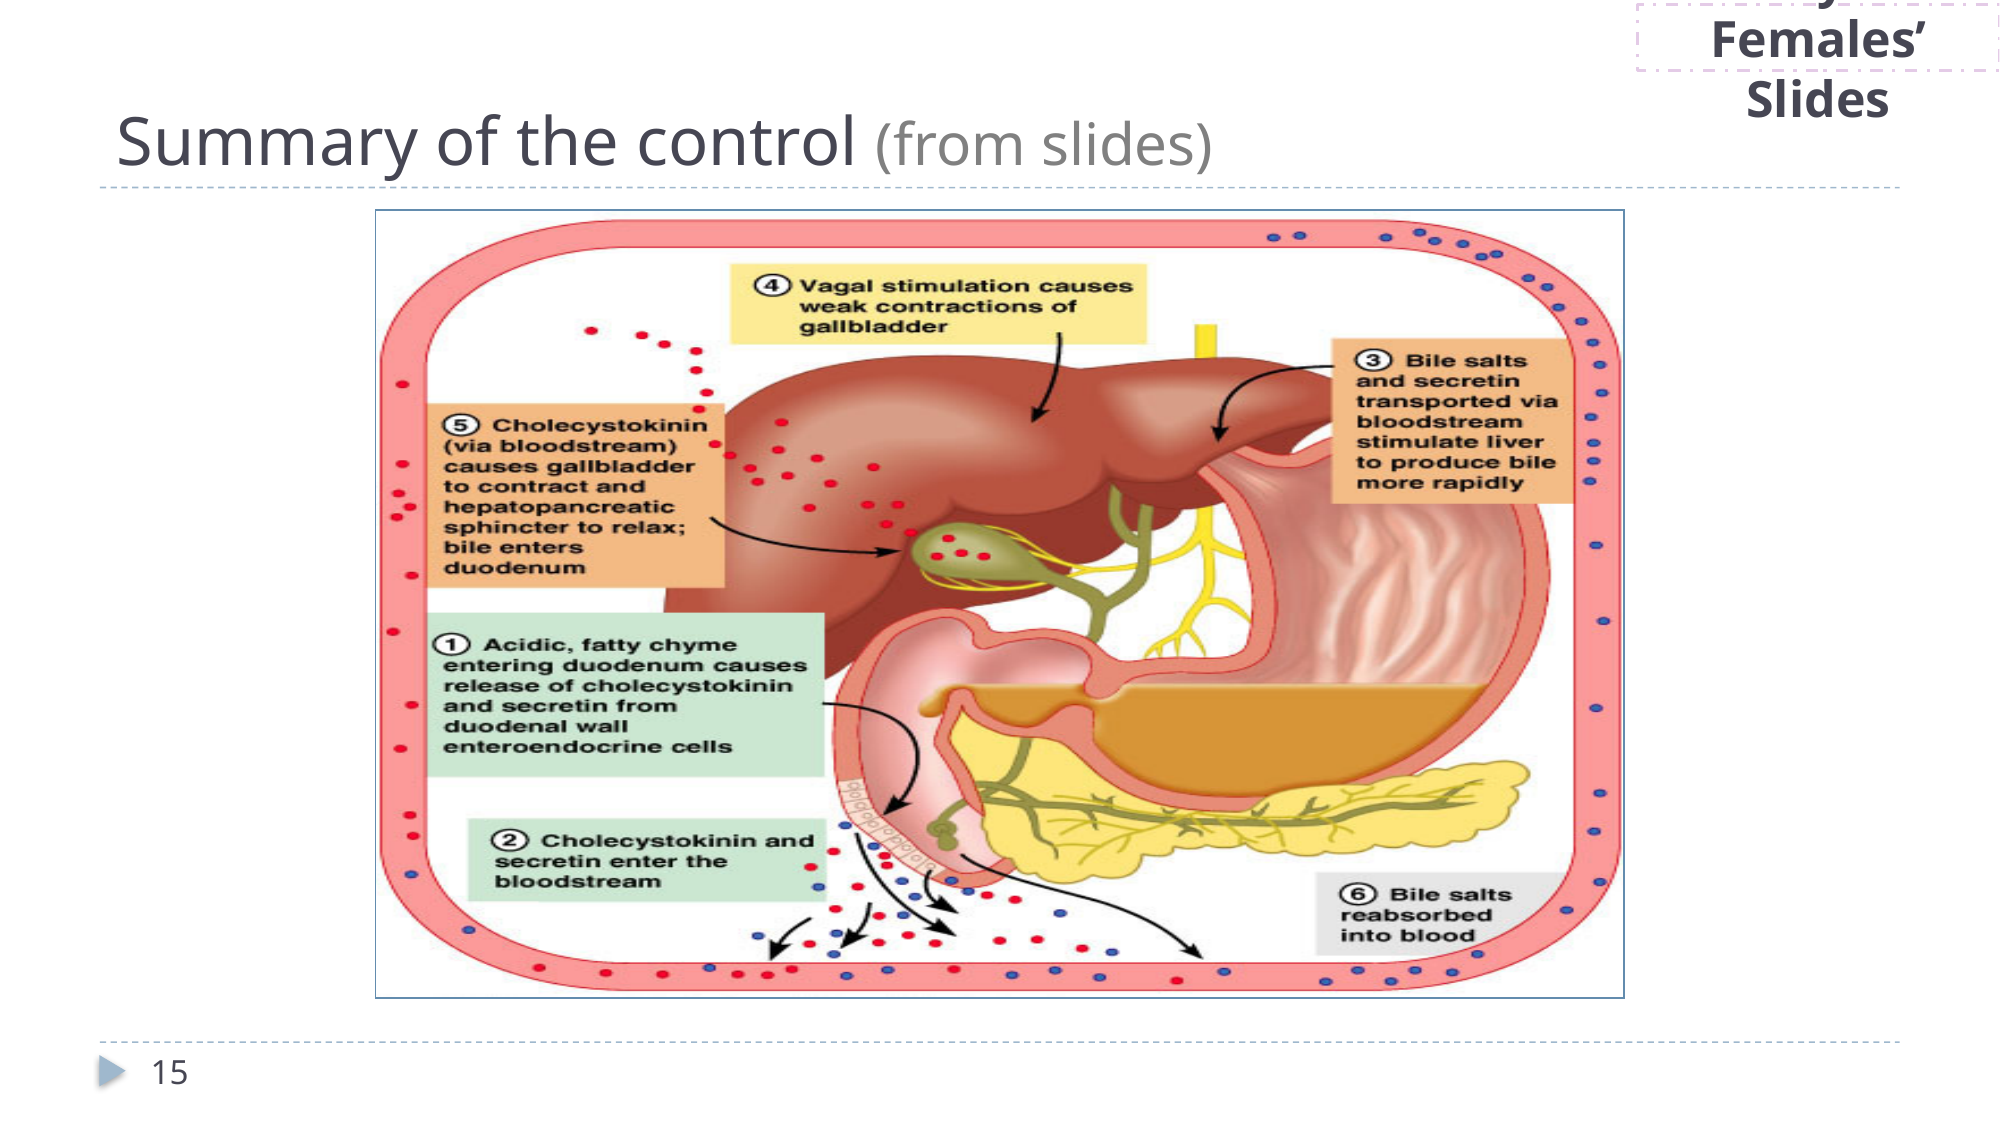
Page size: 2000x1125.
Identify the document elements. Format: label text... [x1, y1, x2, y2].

title Summary of the control (from slides) [99, 24, 1900, 188]
text_box Only in Females’ Slides [1636, 3, 2000, 72]
slide_number 15 [133, 1042, 568, 1103]
picture [376, 210, 1624, 998]
